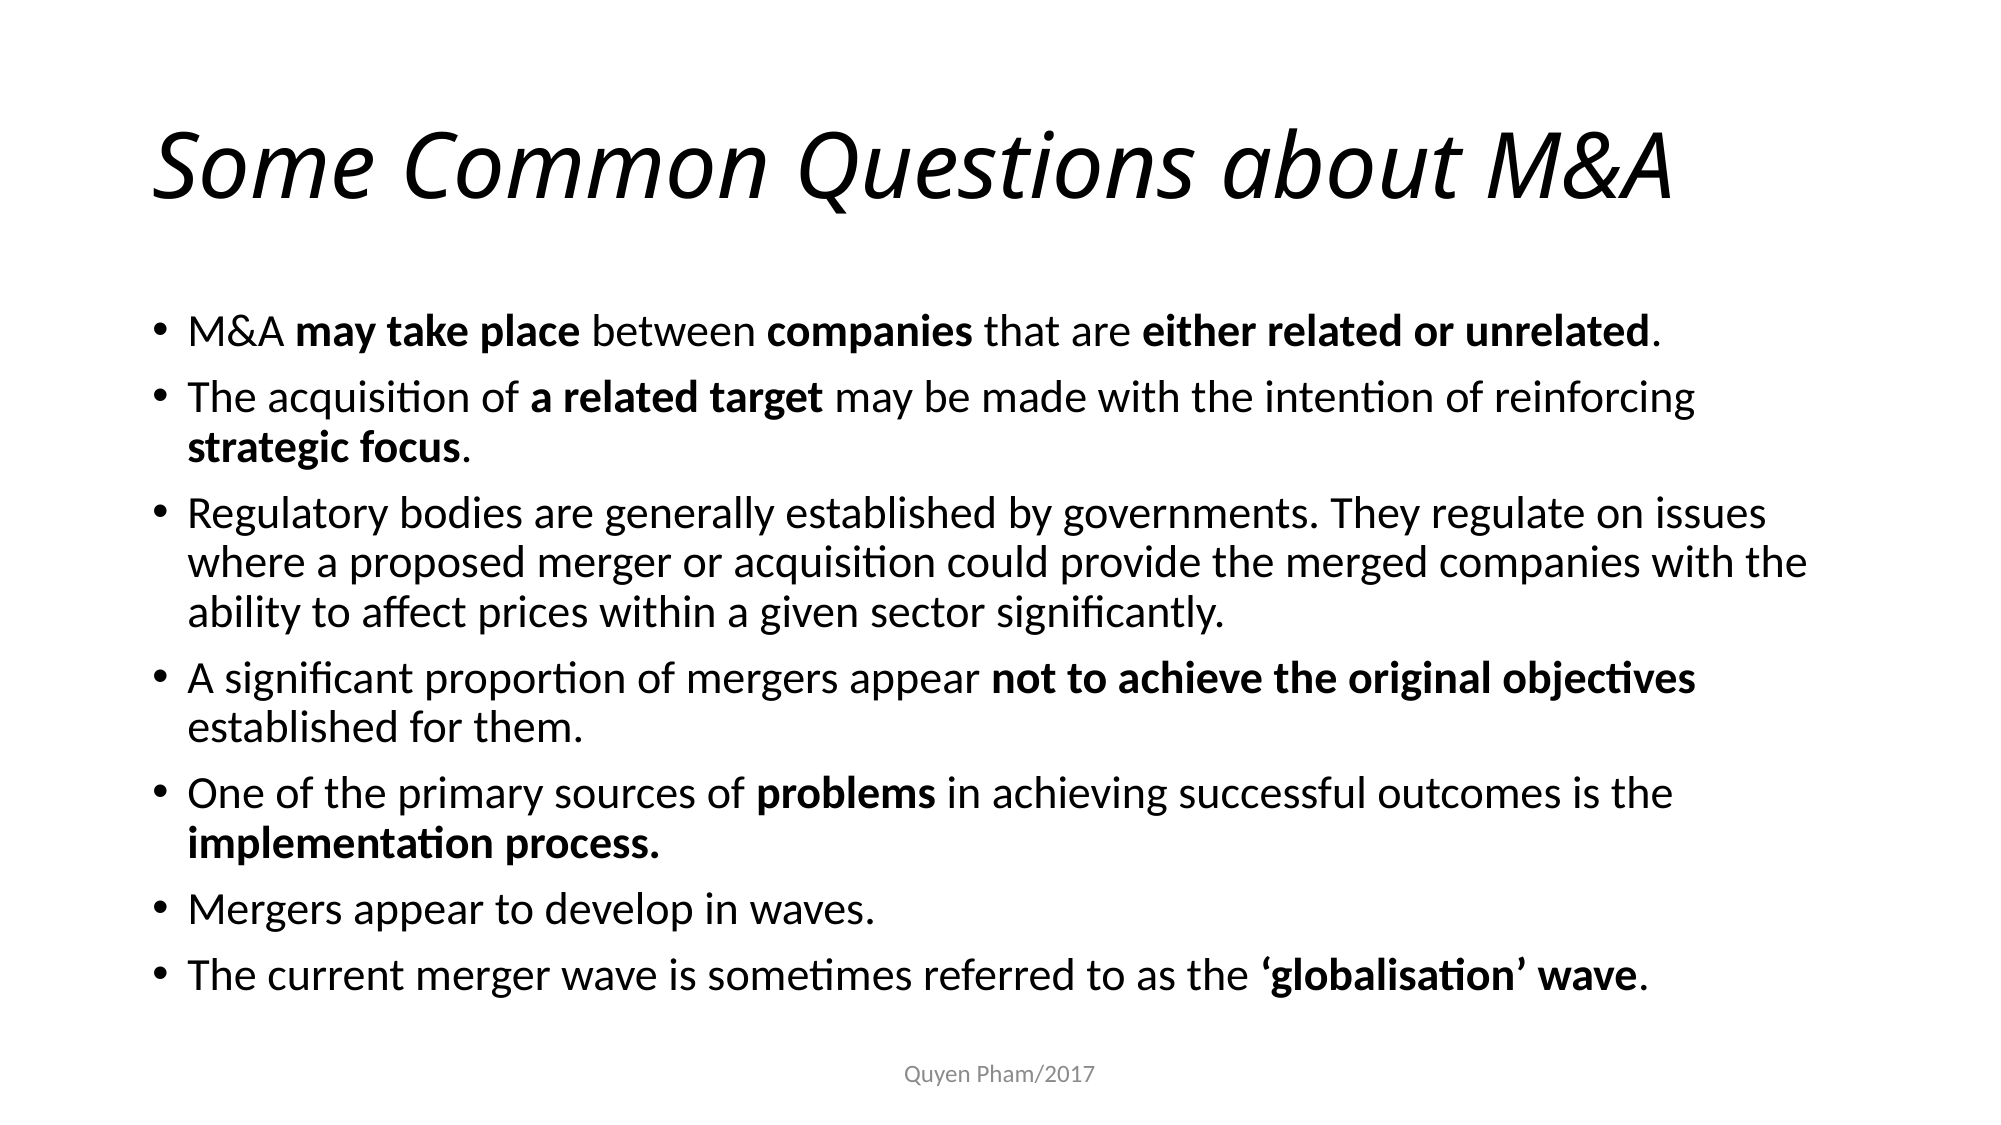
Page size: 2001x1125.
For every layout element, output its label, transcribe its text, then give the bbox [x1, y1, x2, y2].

list M&A may take place between companies that are either related or unrelated. The acquisition of a related target may be made with the intention of reinforcing strategic focus. Regulatory bodies are generally established by governments. They regulate on issues where a proposed merger or acquisition could provide the merged companies with the ability to affect prices within a given sector significantly. A significant proportion of mergers appear not to achieve the original objectives established for them. One of the primary sources of problems in achieving successful outcomes is the implementation process. Mergers appear to develop in waves. The current merger wave is sometimes referred to as the ‘globalisation’ wave. [137, 299, 1863, 1014]
footer Quyen Pham/2017 [662, 1042, 1338, 1103]
title Some Common Questions about M&A [137, 59, 1863, 278]
